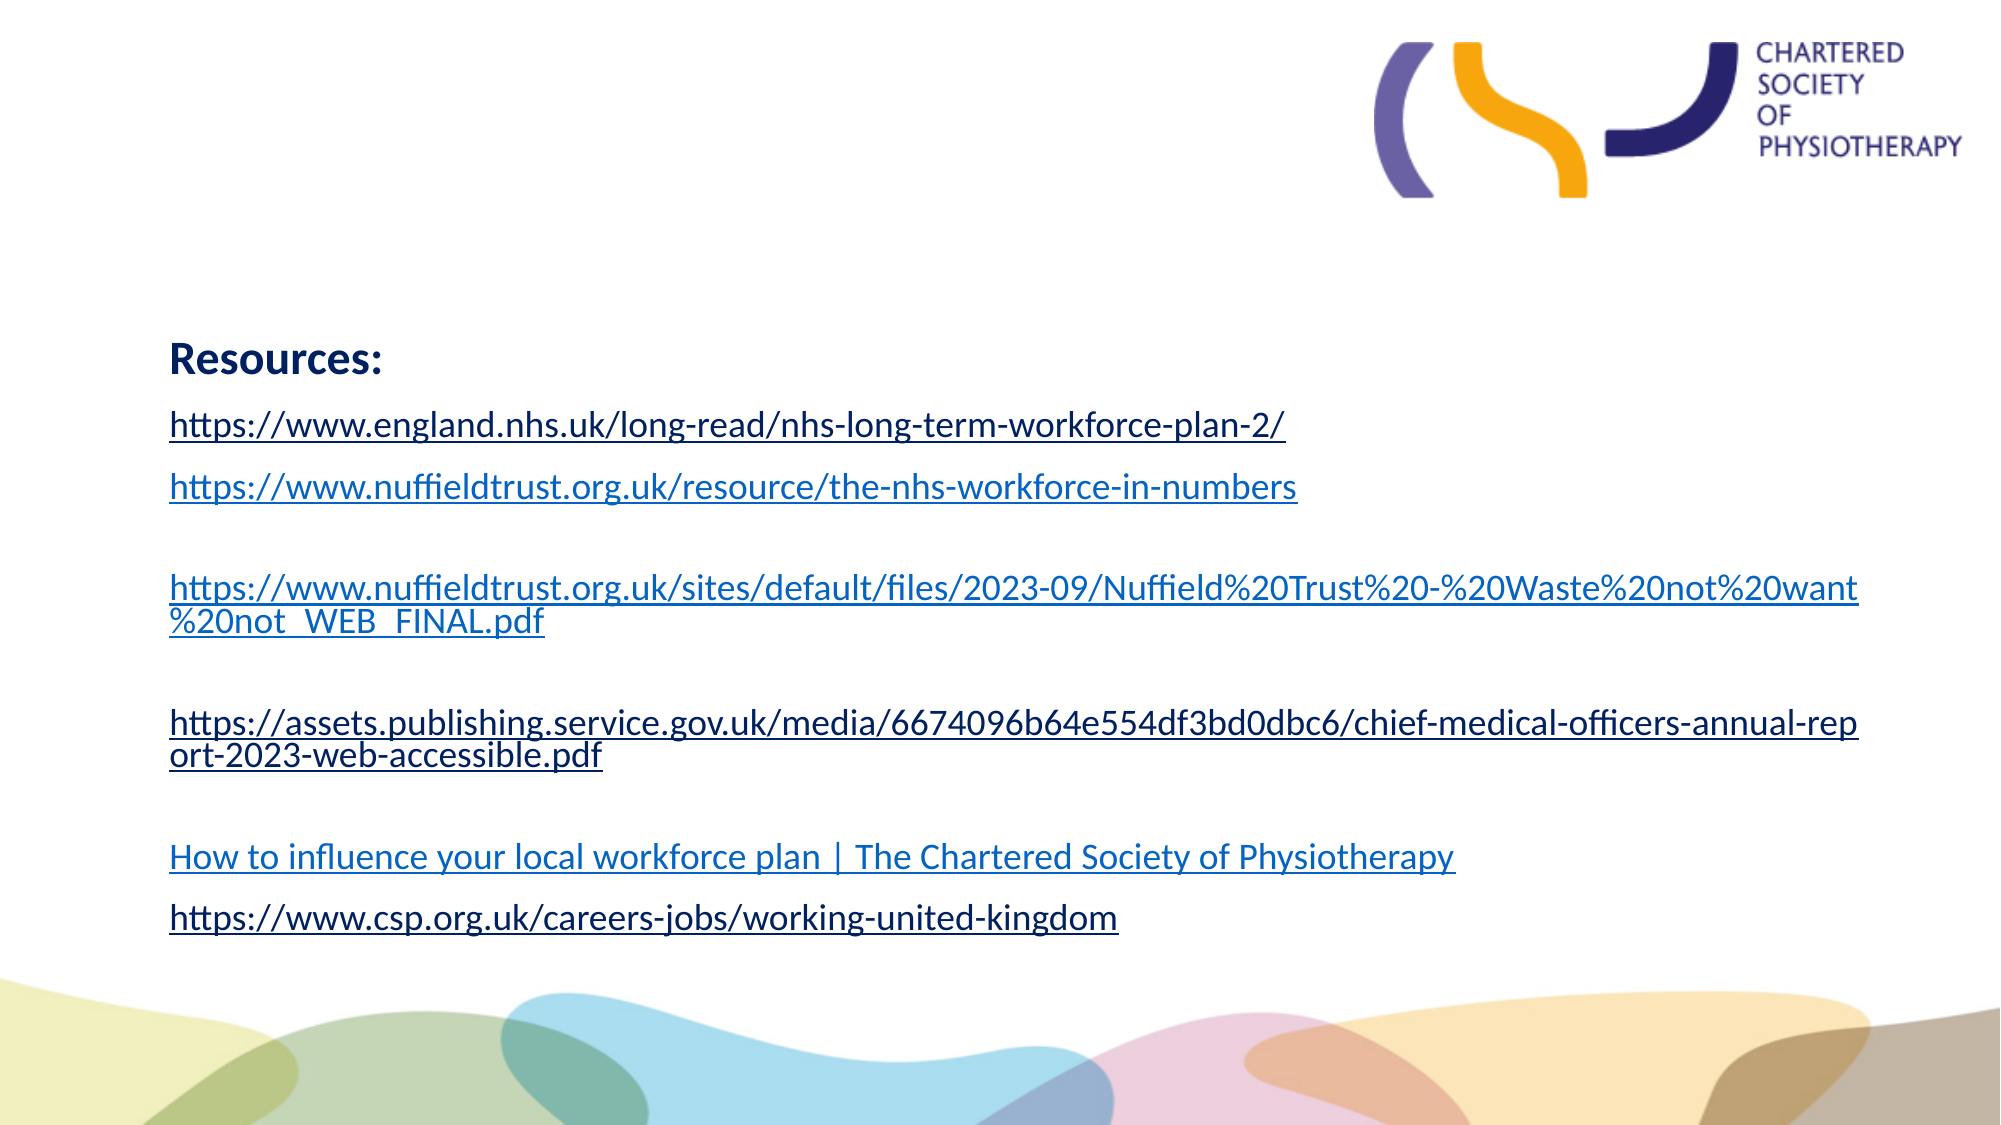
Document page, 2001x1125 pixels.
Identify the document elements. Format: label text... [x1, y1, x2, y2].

picture [0, 960, 2000, 1125]
list Resources: https://www.england.nhs.uk/long-read/nhs-long-term-workforce-plan-2/ https://www.nuffieldtrust.org.uk/resource/the-nhs-workforce-in-numbers https://www.nuffieldtrust.org.uk/sites/default/files/2023-09/Nuffield%20Trust%20-%20Waste%20not%20want%20not_WEB_FINAL.pdf https://assets.publishing.service.gov.uk/media/6674096b64e554df3bd0dbc6/chief-medical-officers-annual-report-2023-web-accessible.pdf How to influence your local workforce plan | The Chartered Society of Physiotherapy https://www.csp.org.uk/careers-jobs/working-united-kingdom Transforming Quality in Pre-Registration Physiotherapy Education | The Chartered Society of Physiotherapy [154, 246, 1880, 960]
picture [1374, 42, 1964, 200]
